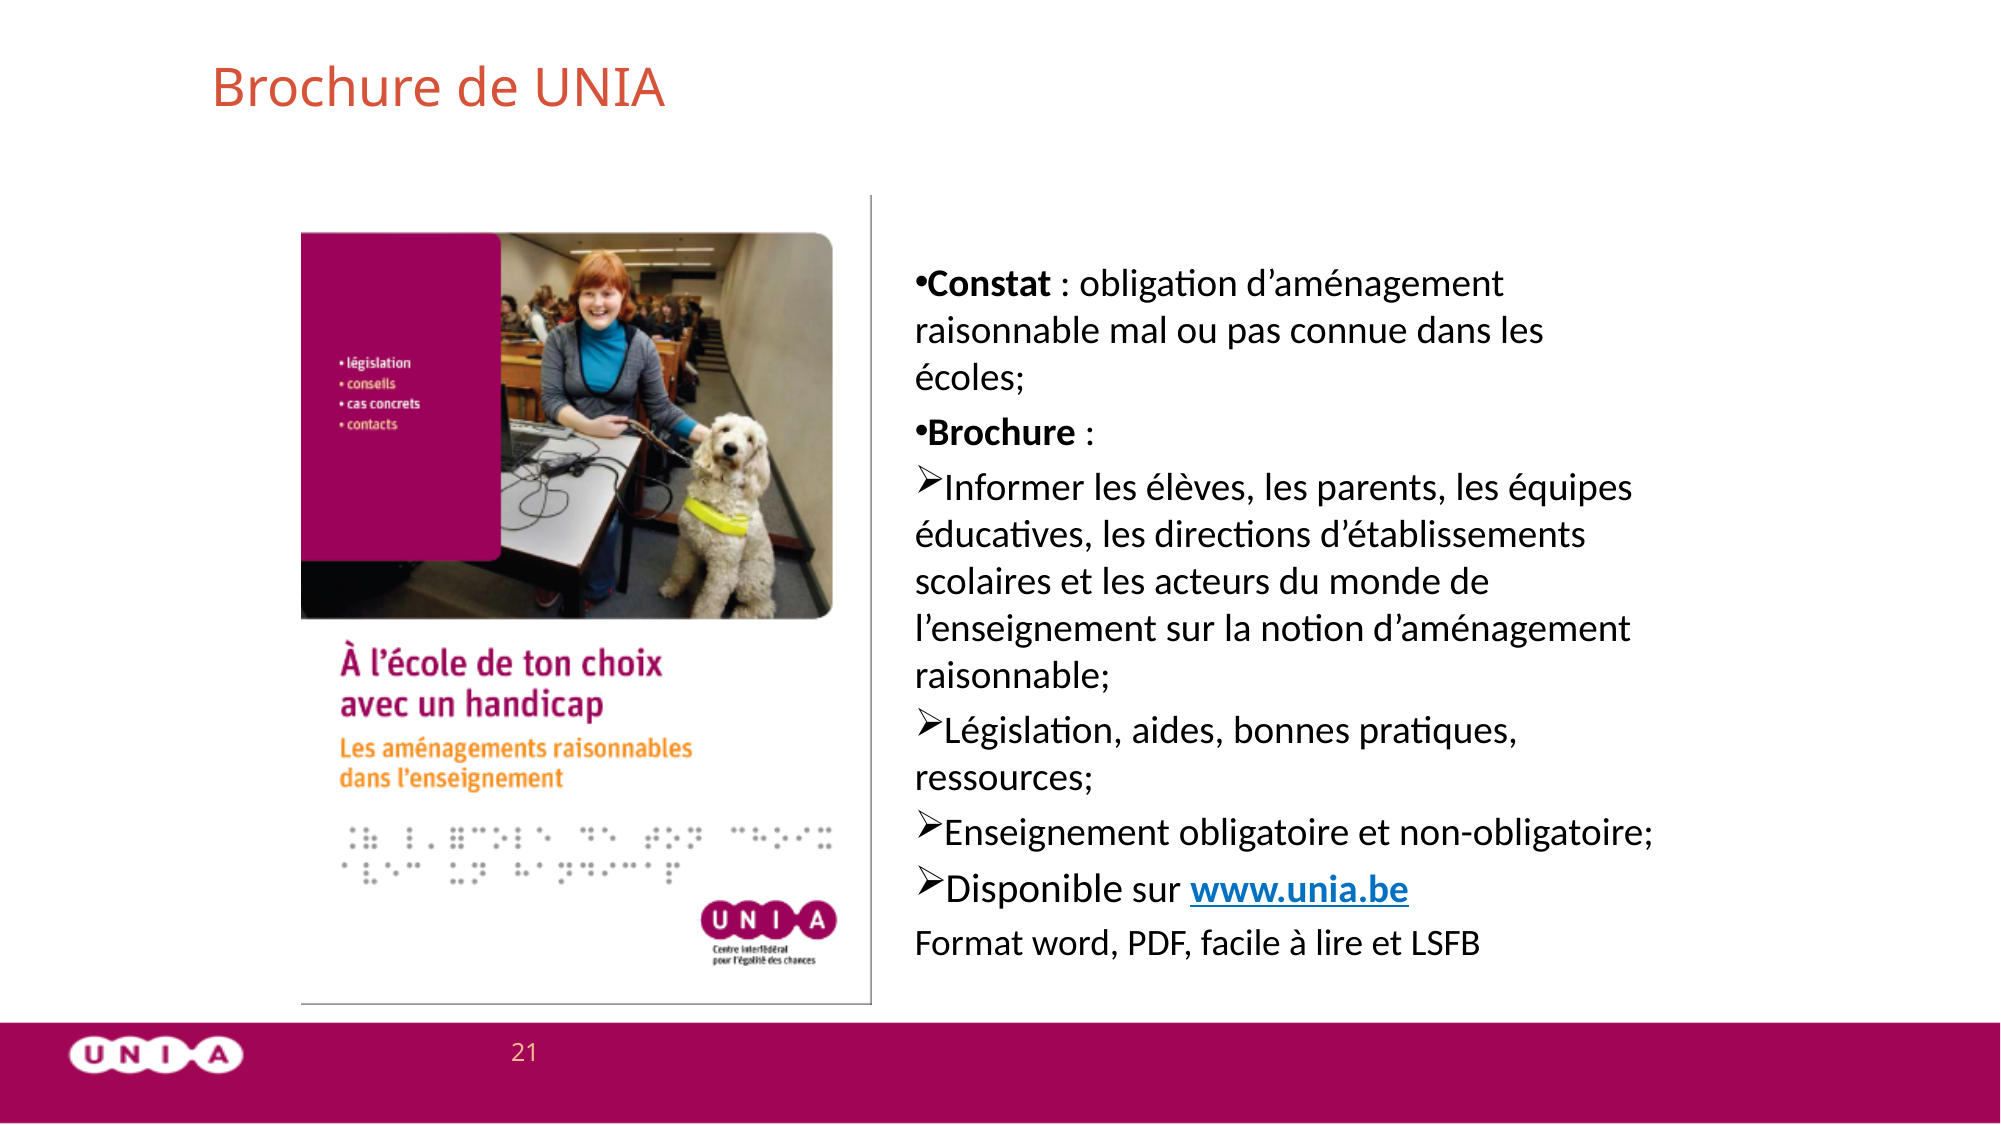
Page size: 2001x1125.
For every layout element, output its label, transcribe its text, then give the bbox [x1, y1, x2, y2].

list Constat : obligation d’aménagement raisonnable mal ou pas connue dans les écoles; Brochure : Informer les élèves, les parents, les équipes éducatives, les directions d’établissements scolaires et les acteurs du monde de l’enseignement sur la notion d’aménagement raisonnable; Législation, aides, bonnes pratiques, ressources; Enseignement obligatoire et non-obligatoire; Disponible sur www.unia.be Format word, PDF, facile à lire et LSFB [899, 249, 1677, 993]
slide_number 21 [496, 1024, 677, 1084]
picture [0, 0, 2001, 1125]
title Brochure de UNIA [196, 45, 1900, 125]
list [301, 195, 873, 1006]
